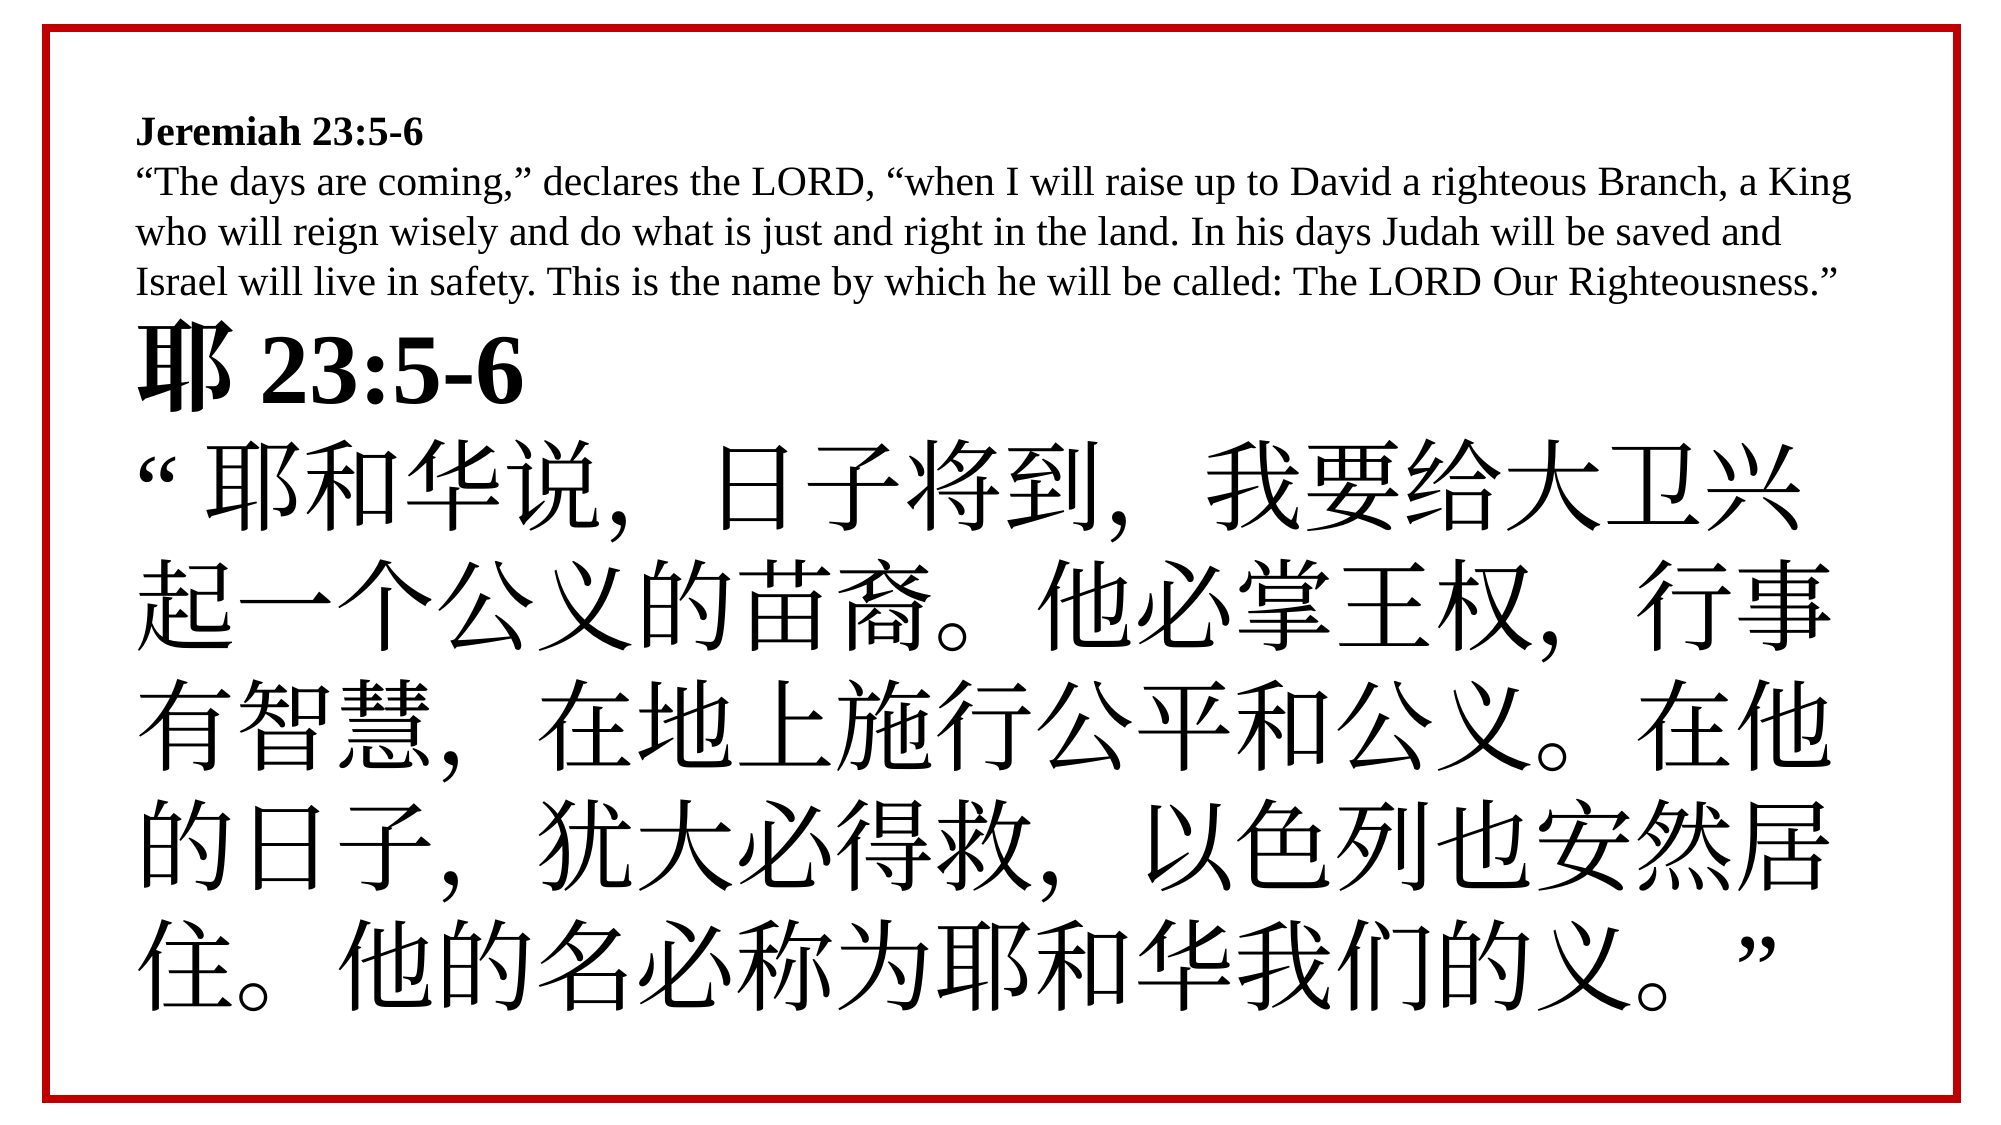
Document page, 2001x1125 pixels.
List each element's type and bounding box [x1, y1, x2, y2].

text_box [45, 27, 1958, 1100]
